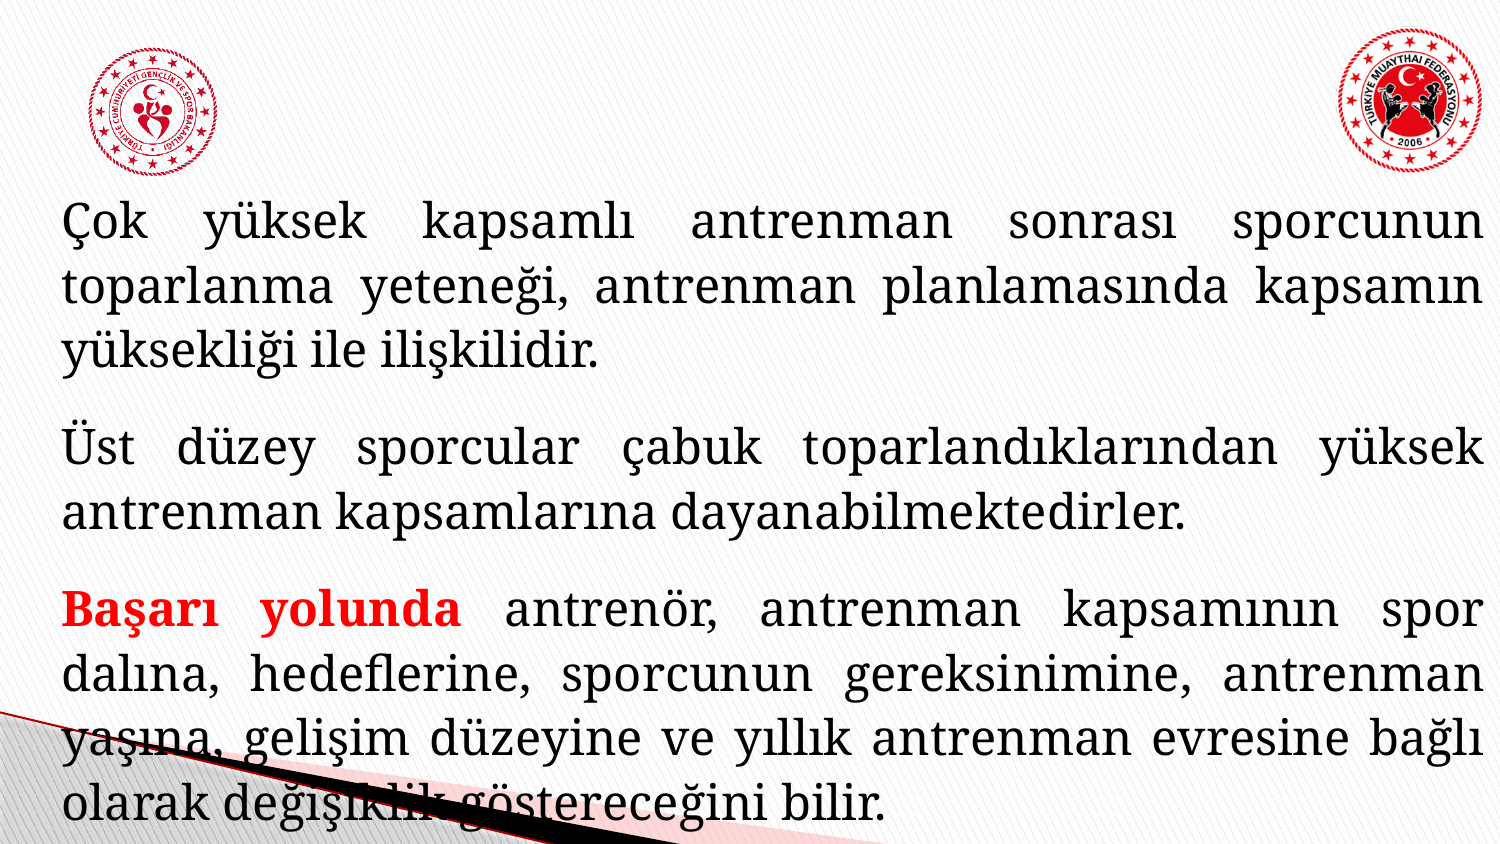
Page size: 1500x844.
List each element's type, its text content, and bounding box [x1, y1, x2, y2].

picture [76, 43, 231, 181]
picture [1331, 0, 1487, 198]
list Çok yüksek kapsamlı antren­man sonrası sporcunun toparlanma yeteneği, antrenman planlamasında kapsamın yüksekliği ile ilişkilidir. Üst düzey sporcular çabuk toparlandıklarından yüksek antrenman kapsamlarına dayanabilmektedirler. Başarı yolunda antrenör, antrenman kapsamının spor dalına, hedeflerine, sporcunun gereksi­nimine, antrenman yaşına, gelişim düzeyine ve yıllık antrenman evresine bağlı olarak değişiklik göstereceğini bilir. [0, 0, 1500, 844]
